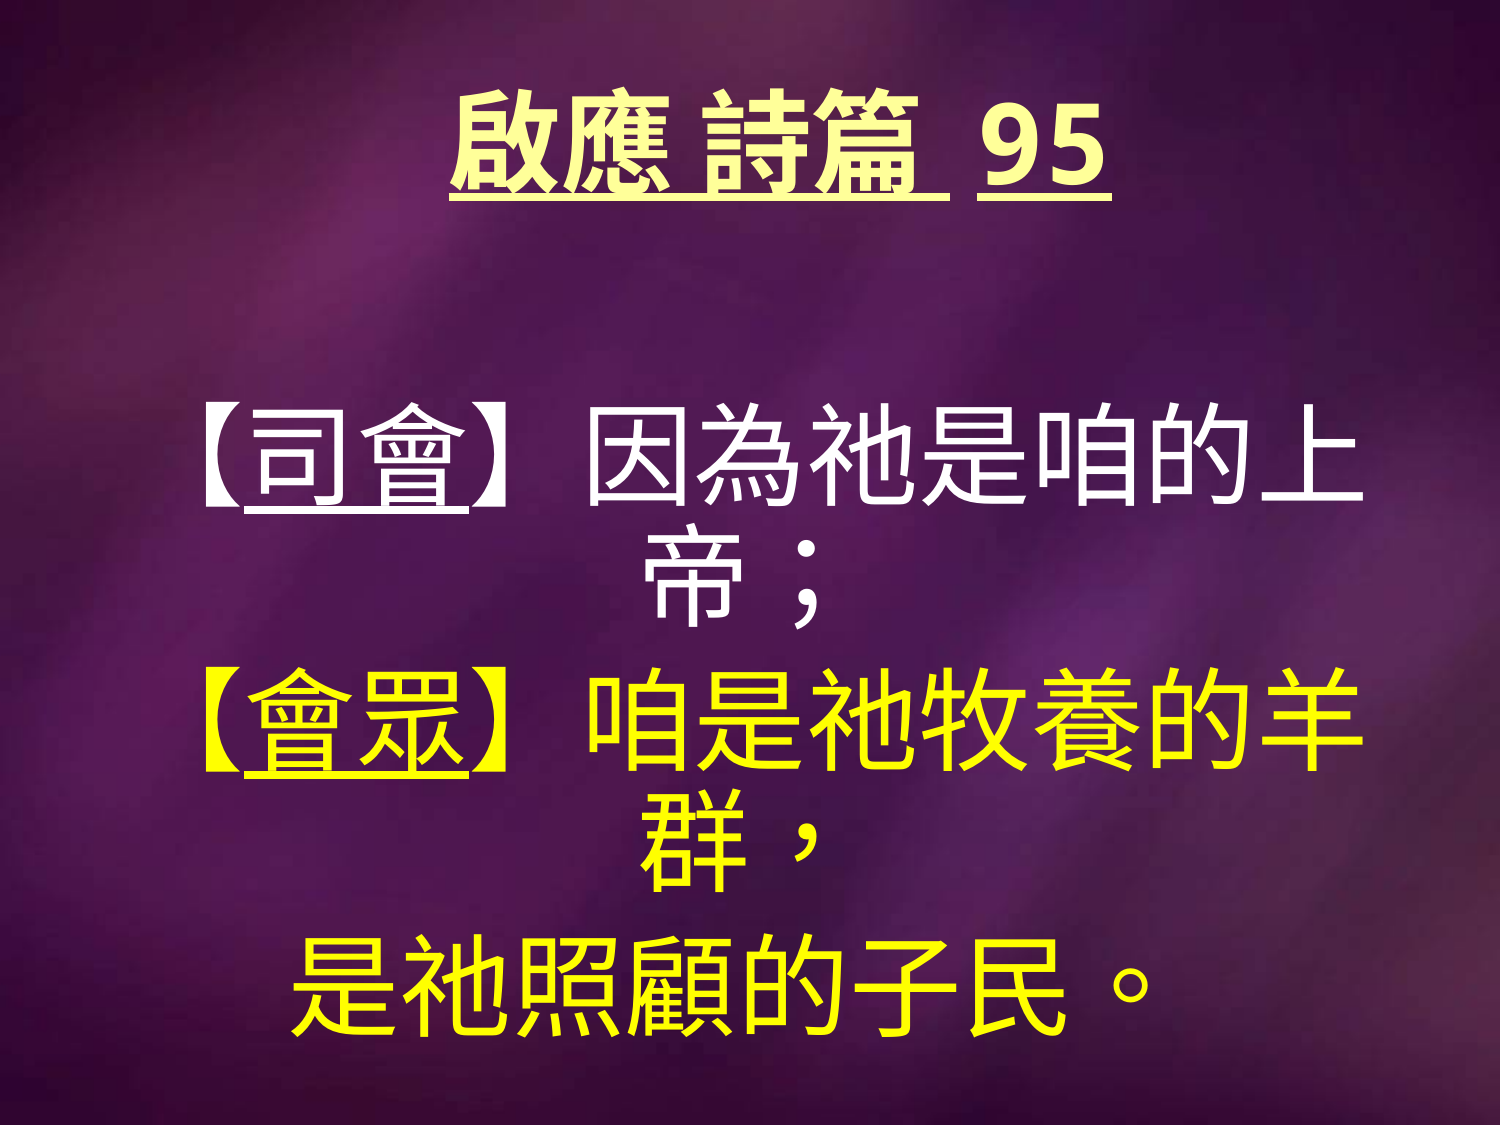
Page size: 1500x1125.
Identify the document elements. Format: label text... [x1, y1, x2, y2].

picture [0, 0, 1500, 1125]
text_box 啟應 詩篇 95 [150, 87, 1411, 209]
list 【司會】因為祂是咱的上帝； 【會眾】咱是祂牧養的羊群， 是祂照顧的子民。 [62, 399, 1438, 823]
